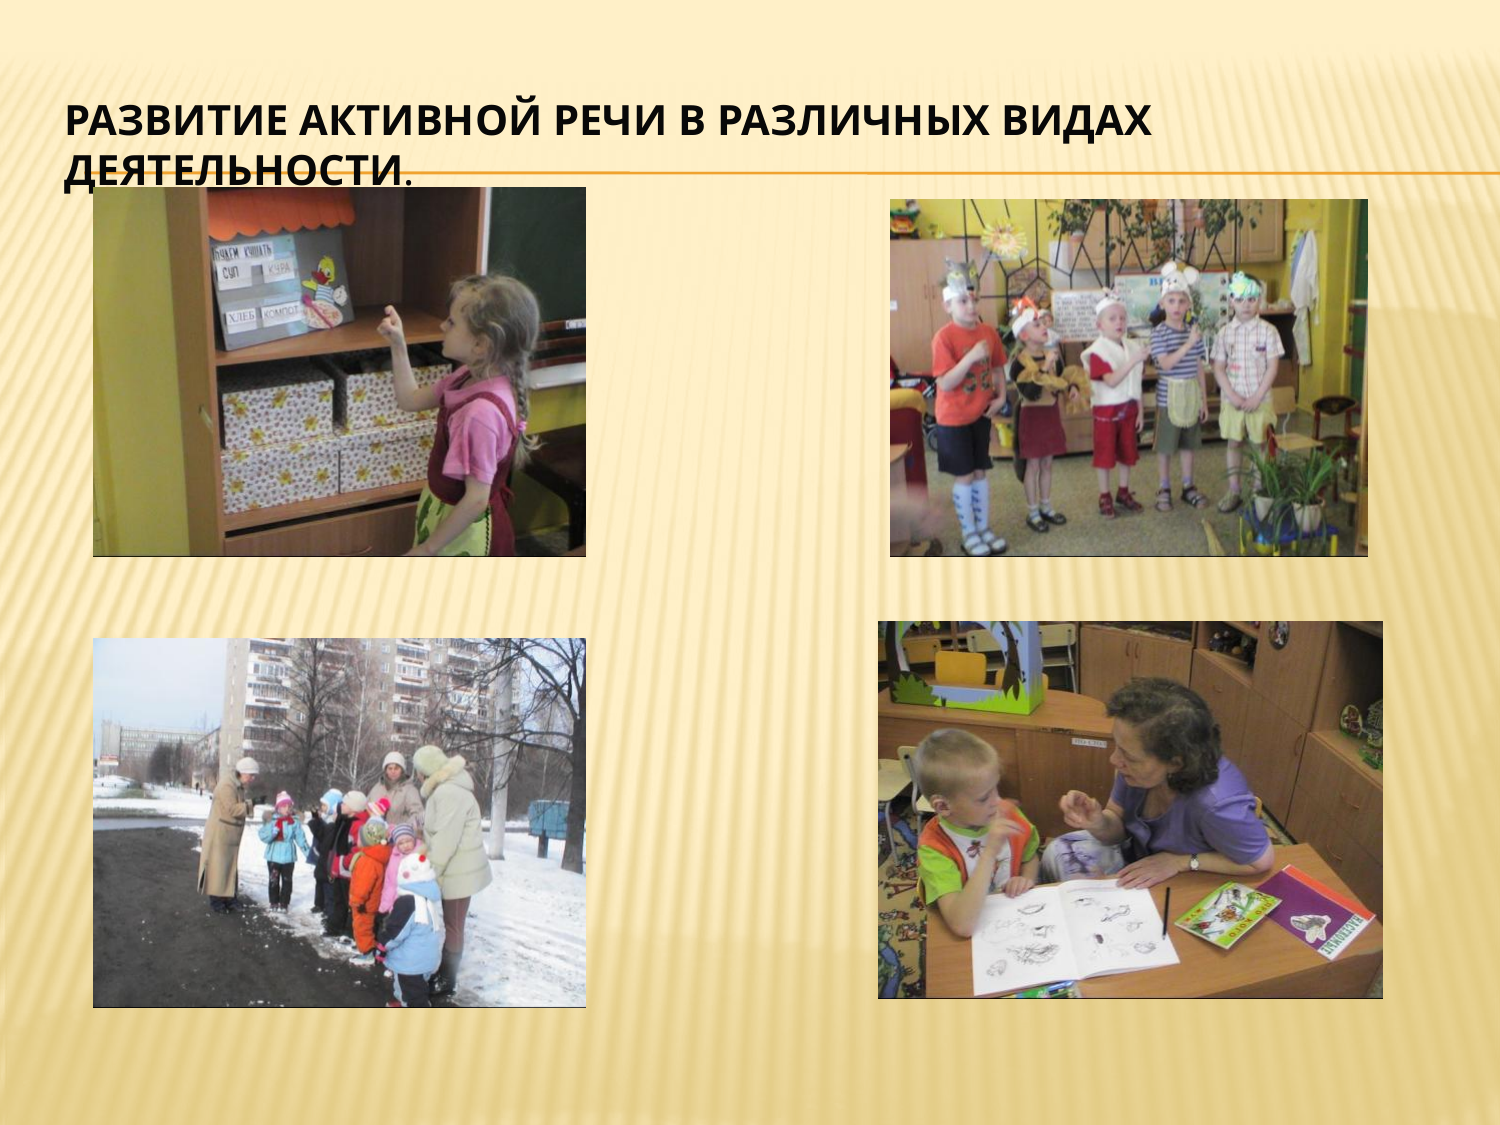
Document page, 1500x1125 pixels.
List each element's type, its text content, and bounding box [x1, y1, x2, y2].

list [93, 187, 587, 557]
title Развитие активной речи в различных видах деятельности. [50, 75, 1475, 213]
picture [93, 638, 587, 1009]
picture [890, 198, 1368, 557]
picture [878, 620, 1384, 1000]
